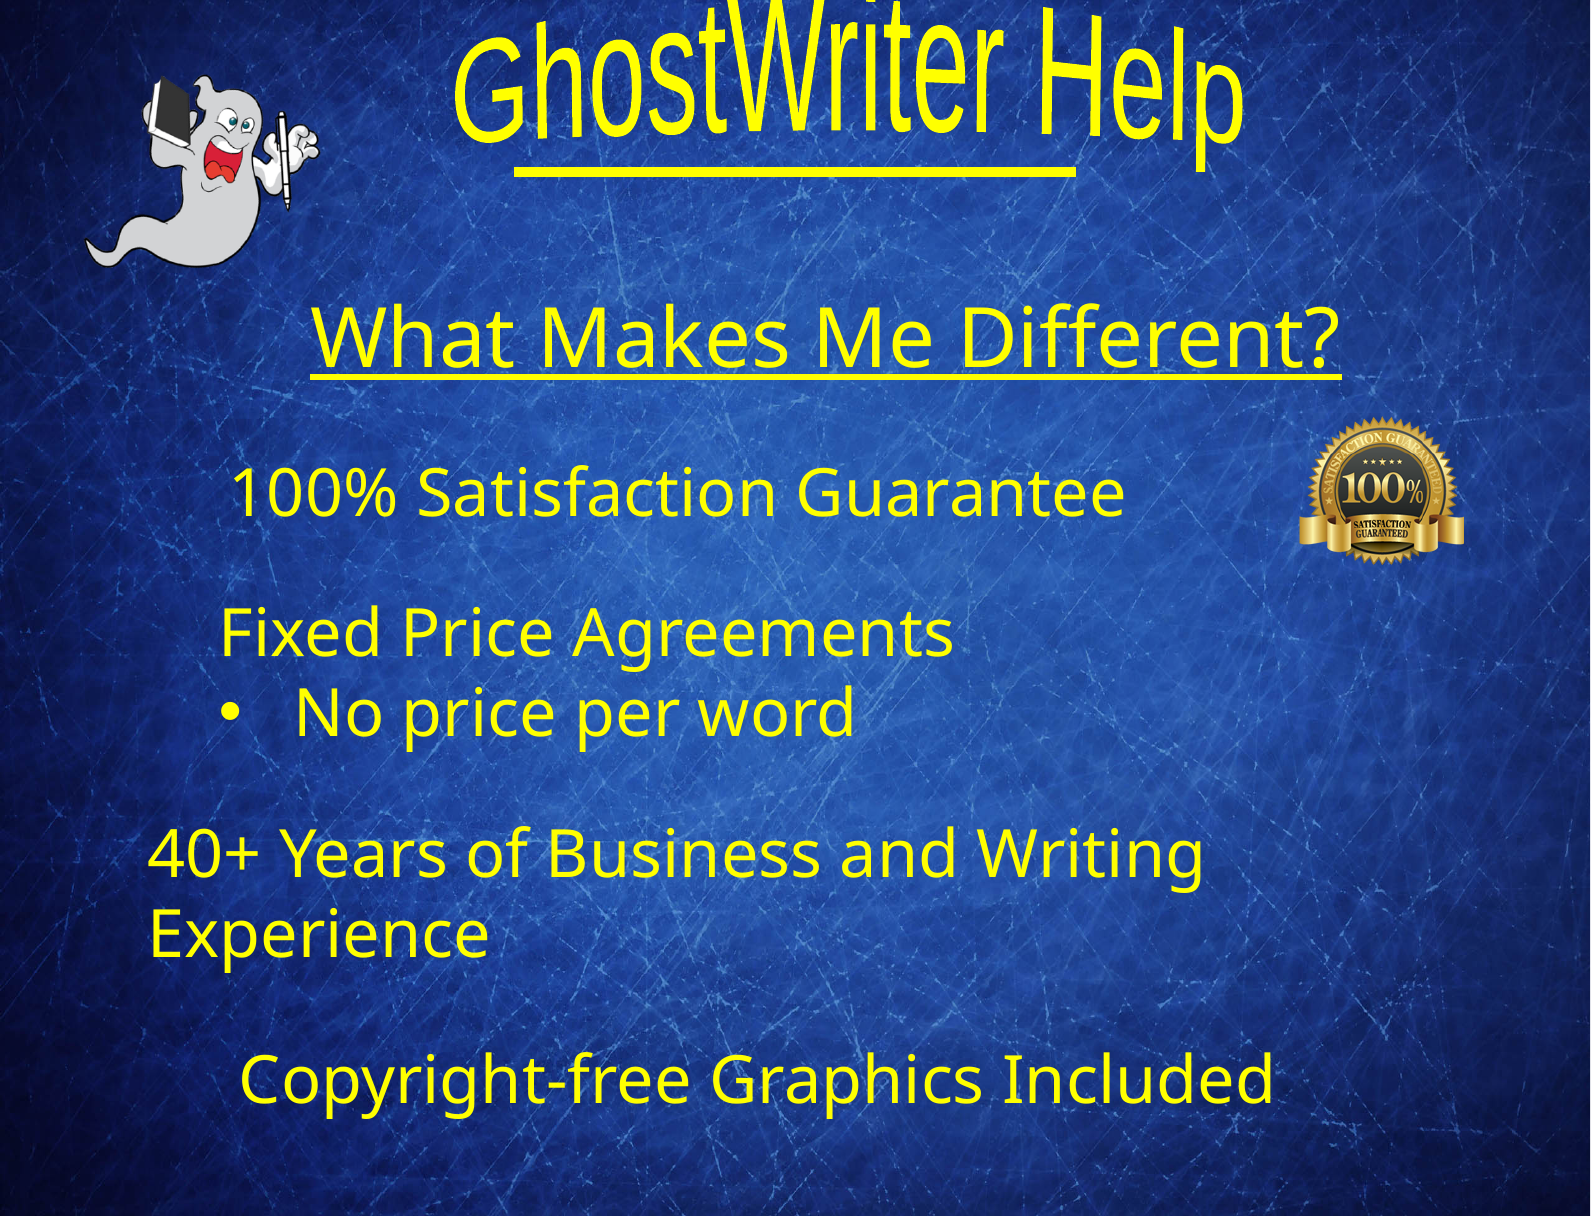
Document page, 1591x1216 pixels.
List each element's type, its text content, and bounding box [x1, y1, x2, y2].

text_box Fixed Price Agreements No price per word [203, 582, 971, 758]
picture [0, 0, 1591, 1216]
text_box What Makes Me Different? [295, 276, 1357, 392]
text_box 100% Satisfaction Guarantee [213, 442, 1144, 538]
text_box Copyright-free Graphics Included [224, 1029, 1293, 1124]
text_box 40+ Years of Business and Writing Experience [132, 803, 1233, 979]
